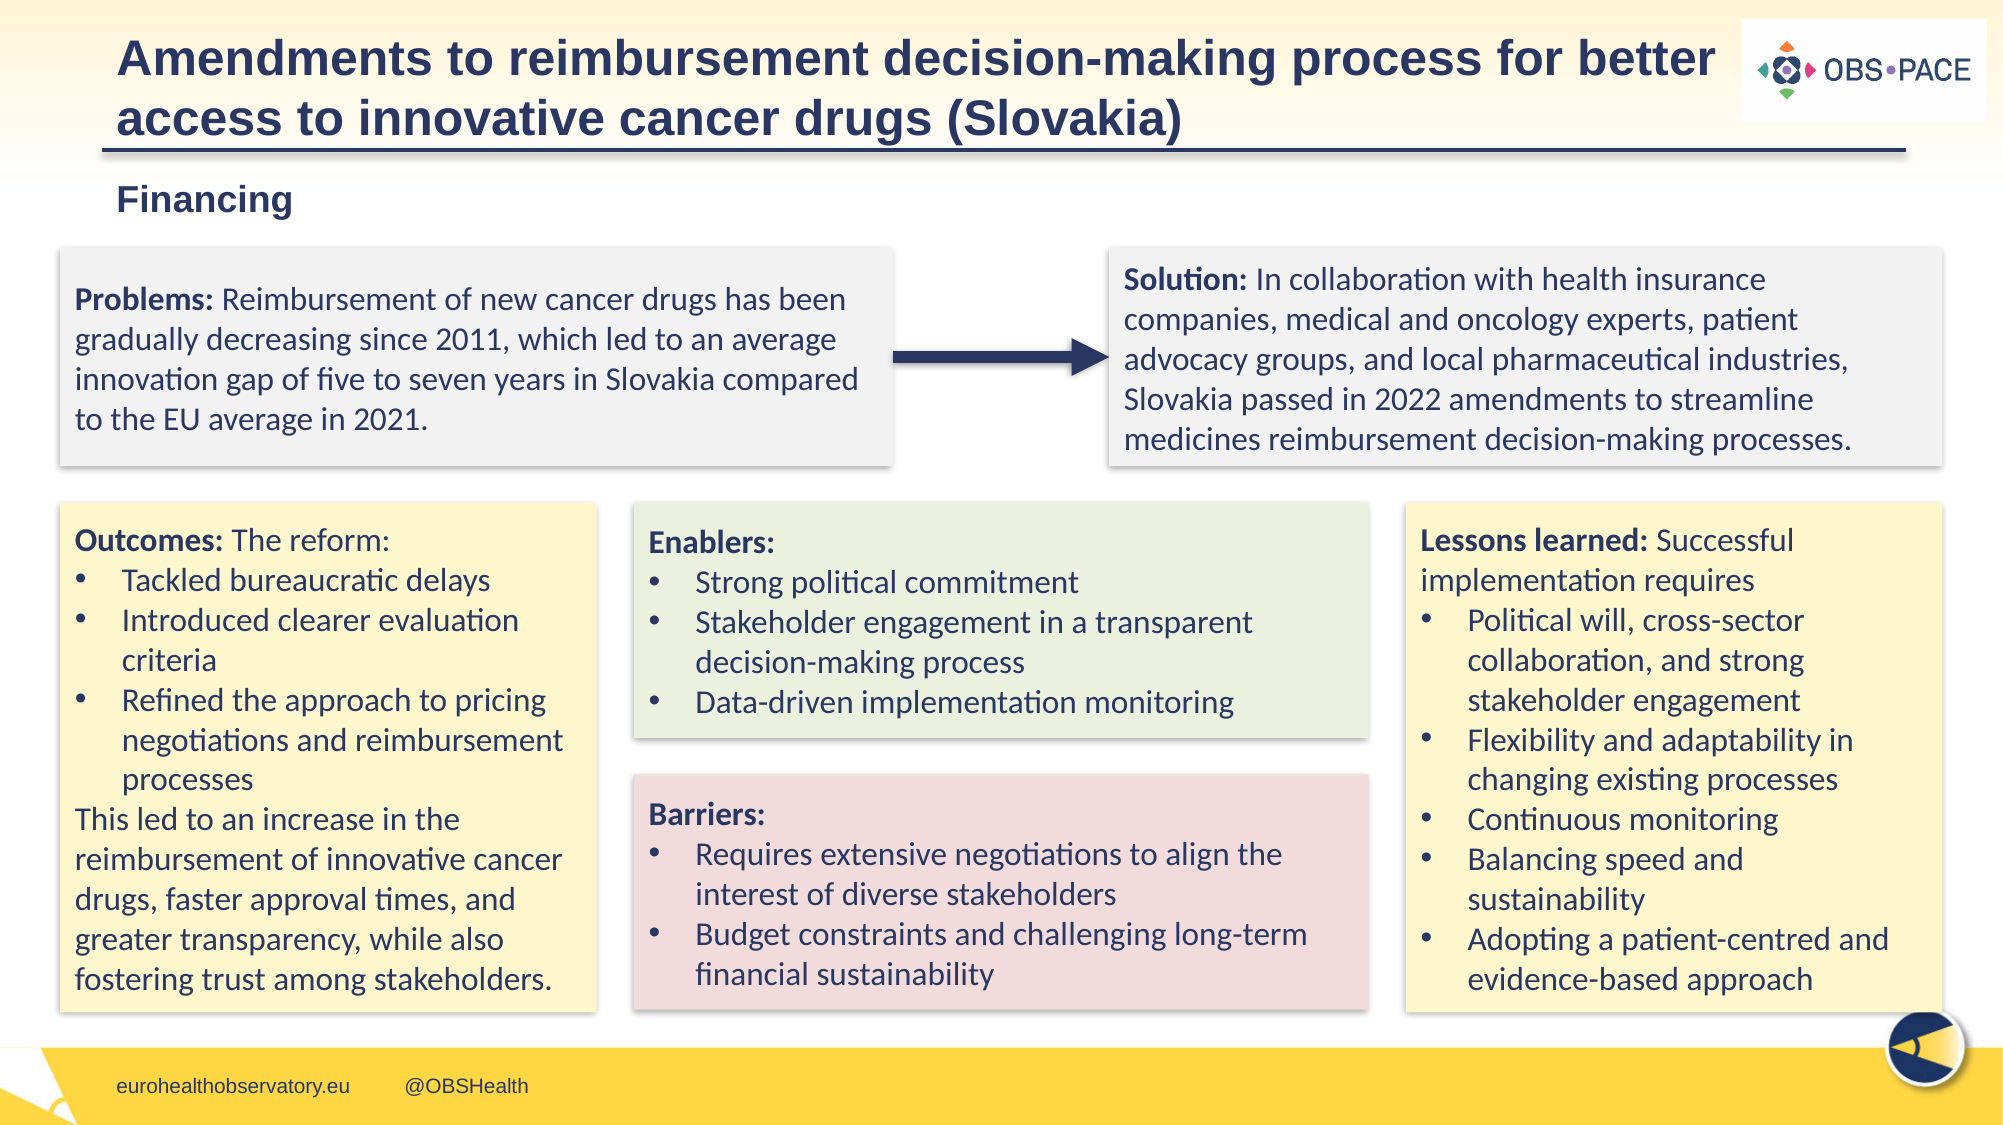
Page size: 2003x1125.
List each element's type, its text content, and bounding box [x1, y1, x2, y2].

text_box Problems: Reimbursement of new cancer drugs has been gradually decreasing since 2011, which led to an average innovation gap of five to seven years in Slovakia compared to the EU average in 2021. [59, 247, 894, 467]
list Financing [101, 167, 1907, 248]
text_box Outcomes: The reform: Tackled bureaucratic delays Introduced clearer evaluation criteria Refined the approach to pricing negotiations and reimbursement processes This led to an increase in the reimbursement of innovative cancer drugs, faster approval times, and greater transparency, while also fostering trust among stakeholders. [59, 502, 597, 1013]
text_box Solution: In collaboration with health insurance companies, medical and oncology experts, patient advocacy groups, and local pharmaceutical industries, Slovakia passed in 2022 amendments to streamline medicines reimbursement decision-making processes. [1108, 247, 1943, 467]
picture [0, 0, 2003, 1125]
text_box Lessons learned: Successful implementation requires Political will, cross-sector collaboration, and strong stakeholder engagement Flexibility and adaptability in changing existing processes Continuous monitoring Balancing speed and sustainability Adopting a patient-centred and evidence-based approach [1405, 502, 1943, 1013]
text_box Enablers: Strong political commitment Stakeholder engagement in a transparent decision-making process Data-driven implementation monitoring [633, 502, 1369, 739]
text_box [1741, 18, 1987, 121]
list Amendments to reimbursement decision-making process for better access to innovative cancer drugs (Slovakia) [101, 50, 1736, 121]
text_box Barriers: Requires extensive negotiations to align the interest of diverse stakeholders Budget constraints and challenging long-term financial sustainability [633, 774, 1369, 1010]
